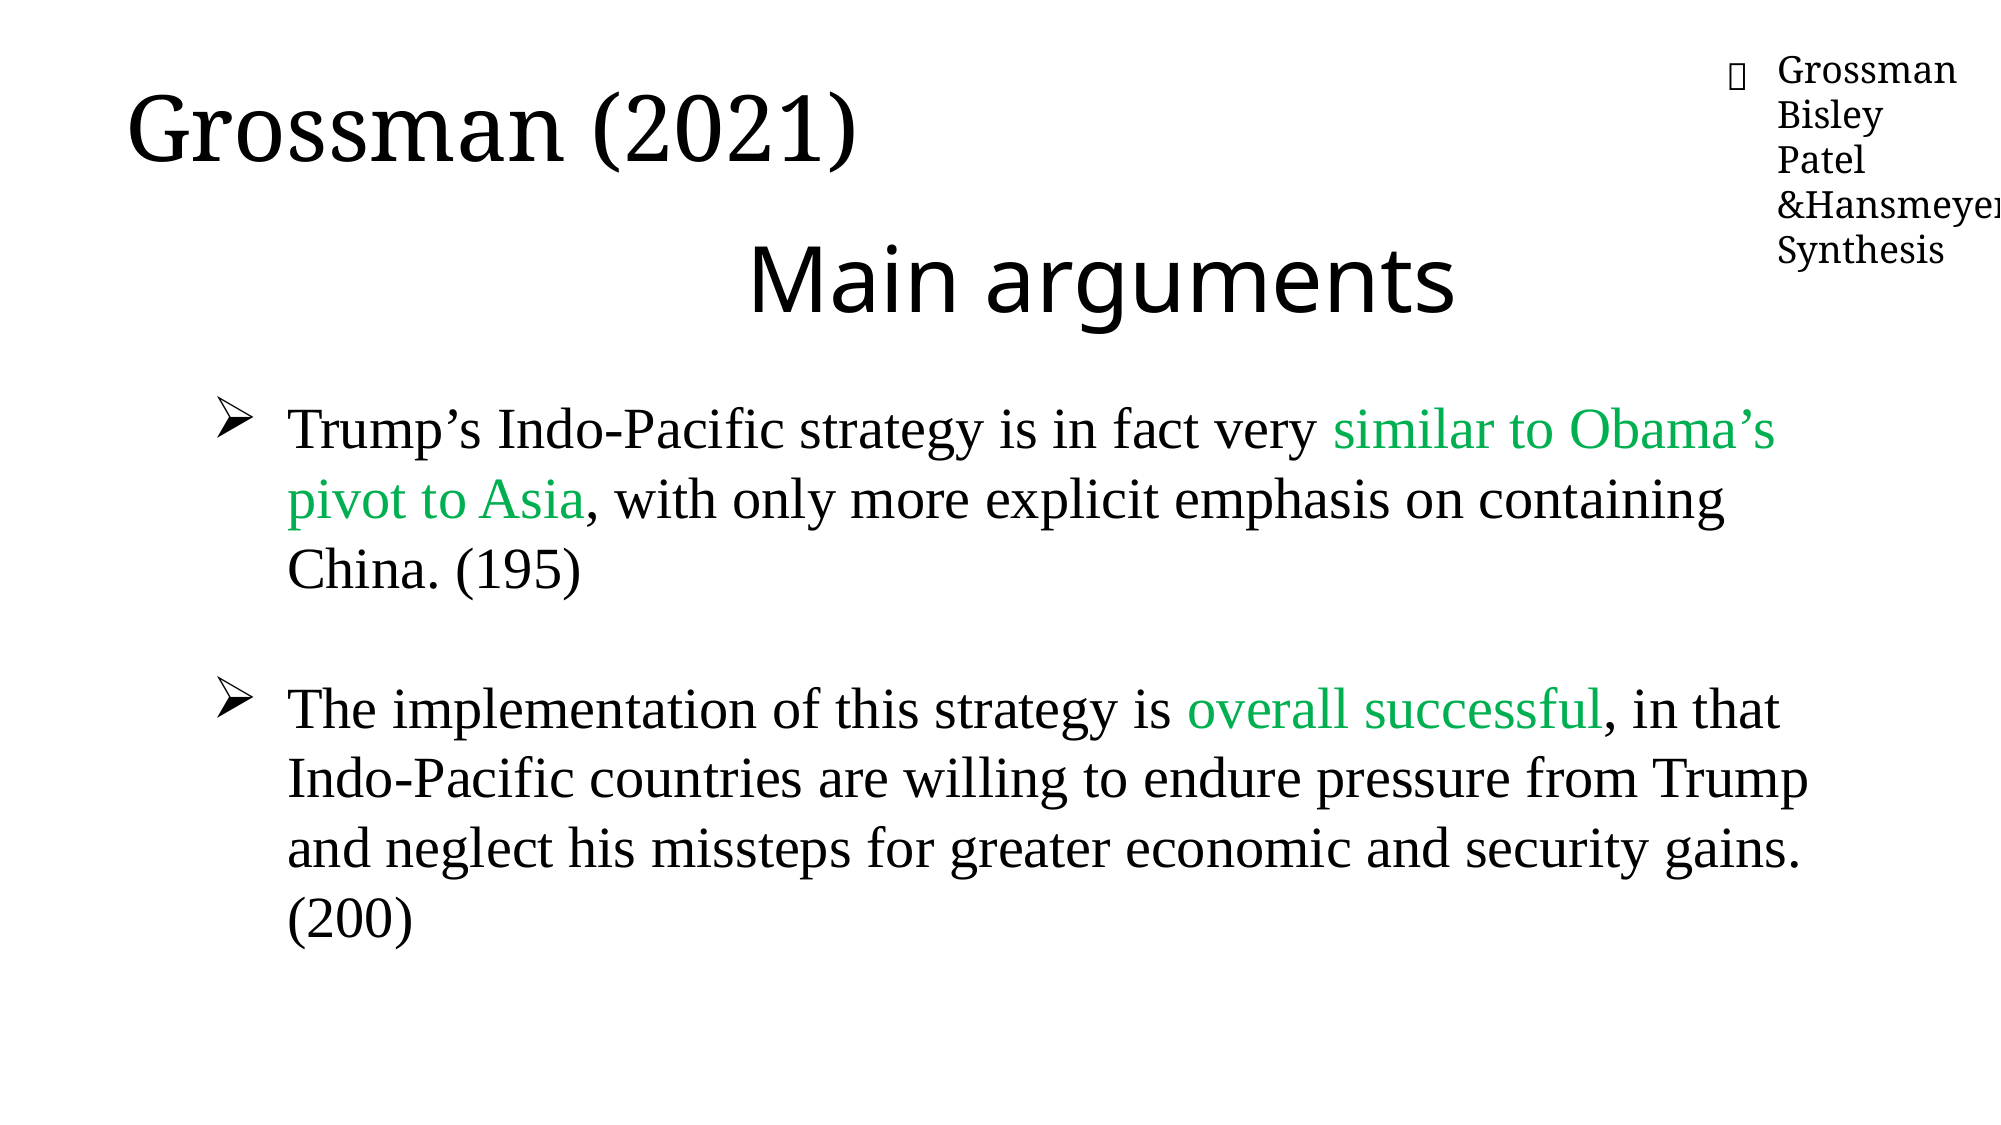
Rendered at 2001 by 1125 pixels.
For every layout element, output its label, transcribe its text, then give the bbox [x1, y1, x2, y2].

text_box Grossman Bisley Patel &Hansmeyer Synthesis [1762, 38, 2000, 279]
text_box ✅ [1711, 45, 1869, 106]
text_box Grossman (2021) [110, 0, 1763, 328]
text_box Trump’s Indo-Pacific strategy is in fact very similar to Obama’s pivot to Asia, with only more explicit emphasis on containing China. (195) The implementation of this strategy is overall successful, in that Indo-Pacific countries are willing to endure pressure from Trump and neglect his missteps for greater economic and security gains. (200) [197, 382, 1905, 957]
text_box Main arguments [731, 213, 1515, 339]
